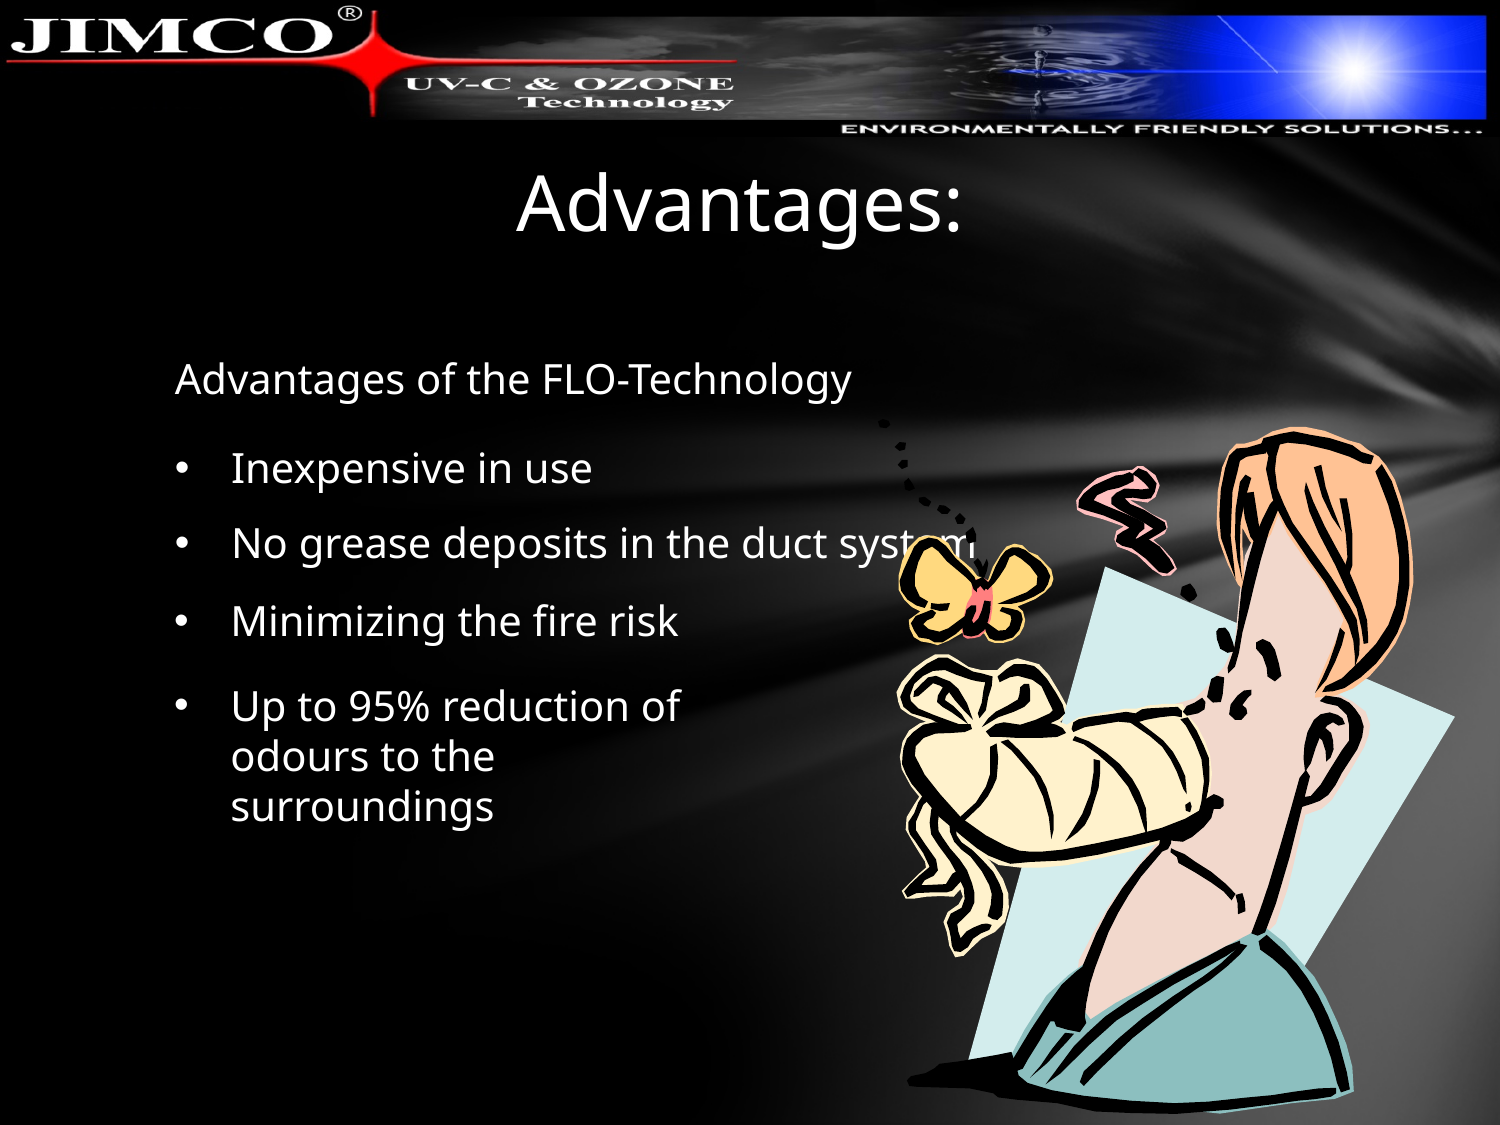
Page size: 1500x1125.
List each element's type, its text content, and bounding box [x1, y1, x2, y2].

text_box Inexpensive in use [160, 434, 865, 500]
picture [0, 0, 1500, 138]
title Advantages: [65, 151, 1416, 255]
text_box Up to 95% reduction of odours to the surroundings [159, 671, 774, 837]
picture [871, 413, 1456, 1121]
text_box Advantages of the FLO-Technology [160, 345, 1076, 411]
text_box No grease deposits in the duct system [160, 509, 865, 575]
text_box Minimizing the fire risk [159, 587, 865, 653]
